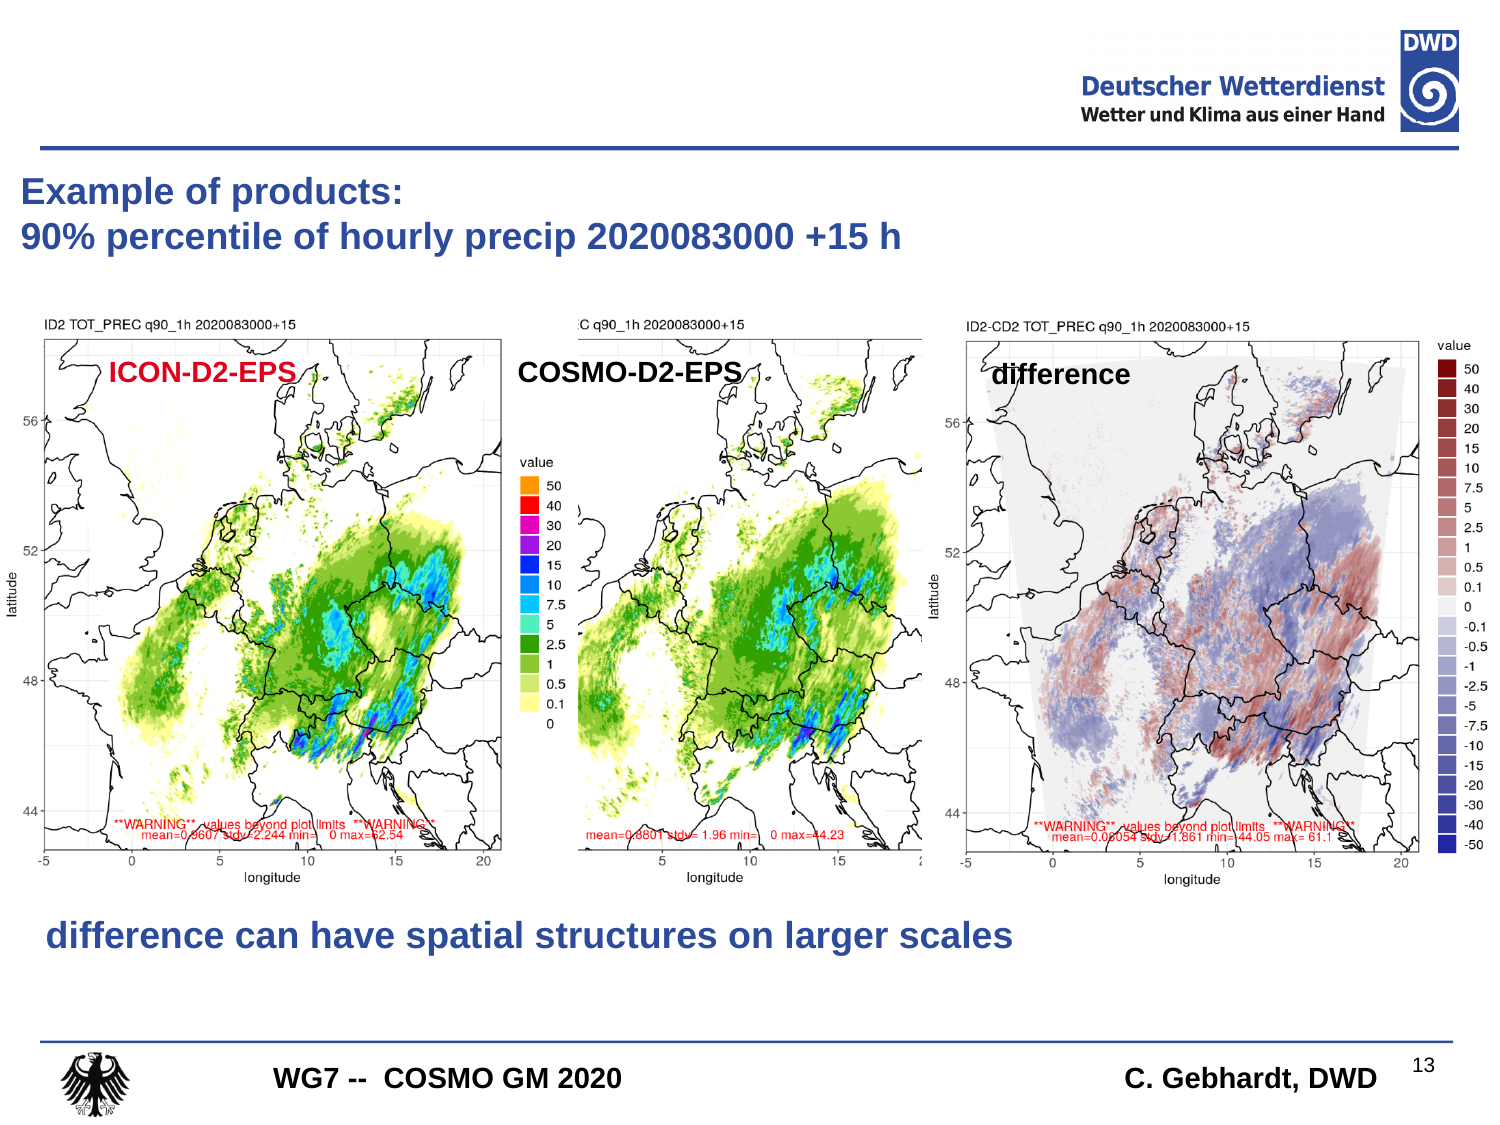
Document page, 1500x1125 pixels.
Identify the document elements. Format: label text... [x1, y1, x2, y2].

text_box difference can have spatial structures on larger scales [30, 903, 1248, 964]
slide_number 13 [1358, 1046, 1436, 1083]
footer WG7 -- COSMO GM 2020 C. Gebhardt, DWD [171, 1058, 1394, 1094]
text_box Example of products: 90% percentile of hourly precip 2020083000 +15 h [5, 159, 1223, 265]
picture [58, 1050, 132, 1119]
picture [0, 313, 1500, 893]
picture [1081, 30, 1459, 132]
